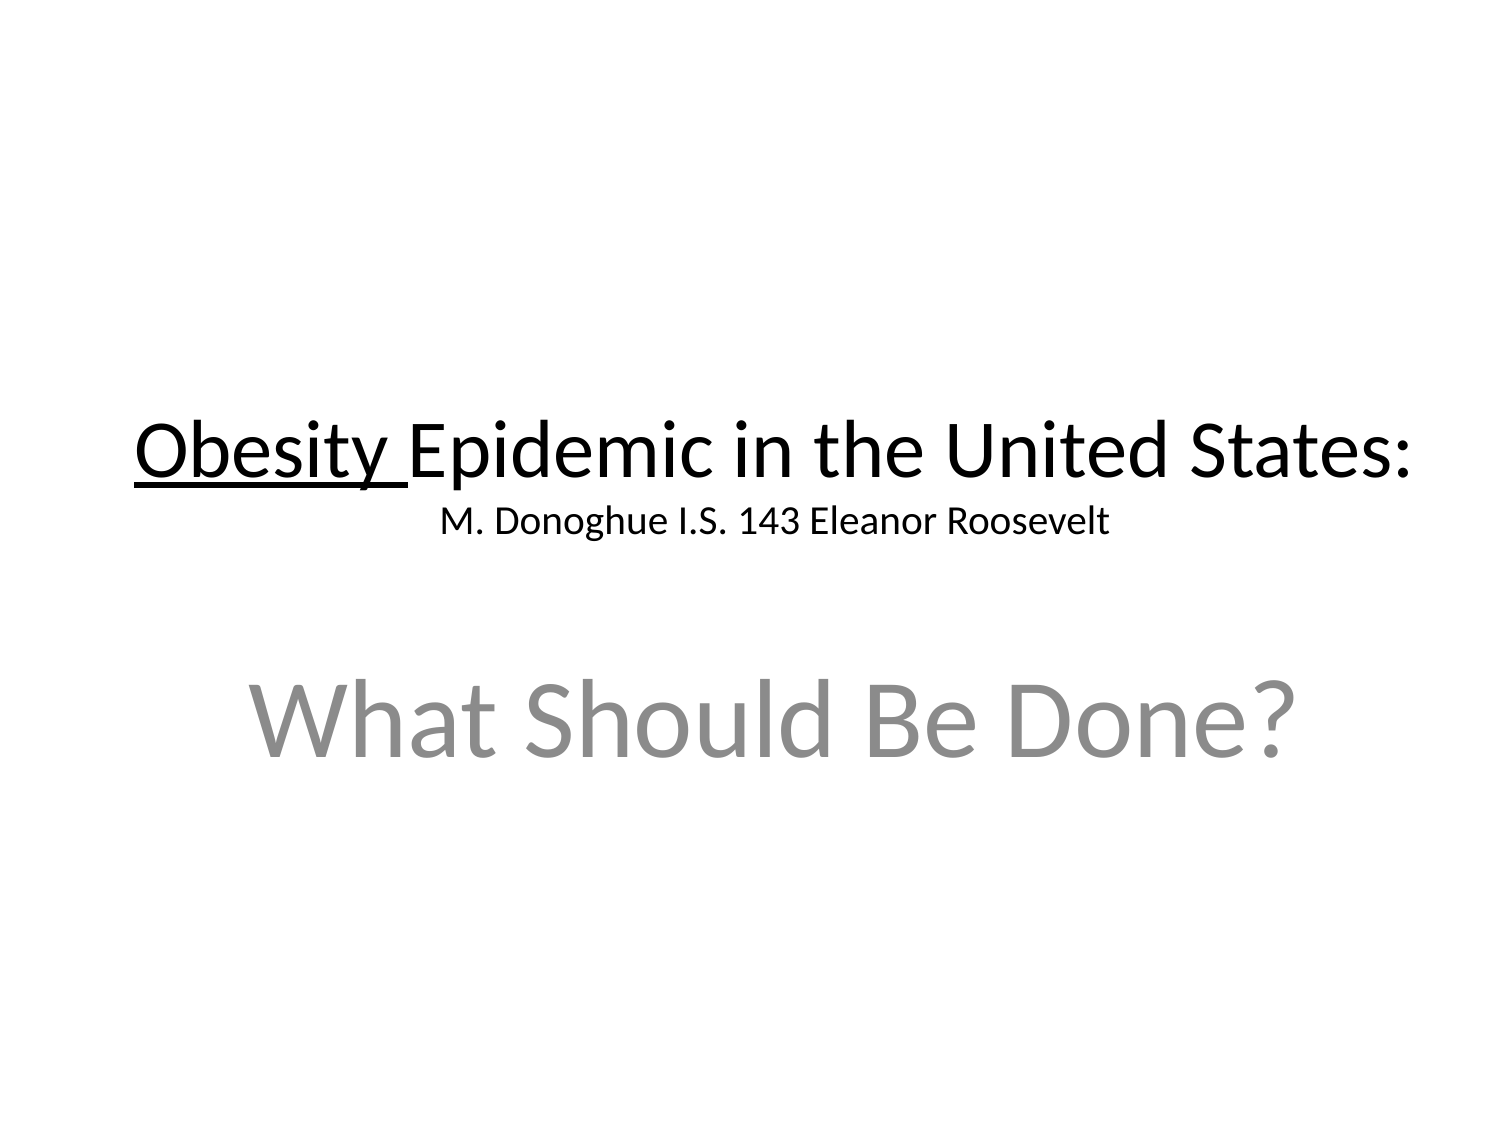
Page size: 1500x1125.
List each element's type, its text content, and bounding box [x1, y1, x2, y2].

subtitle What Should Be Done? [162, 637, 1388, 925]
title Obesity Epidemic in the United States: M. Donoghue I.S. 143 Eleanor Roosevelt [50, 349, 1500, 638]
